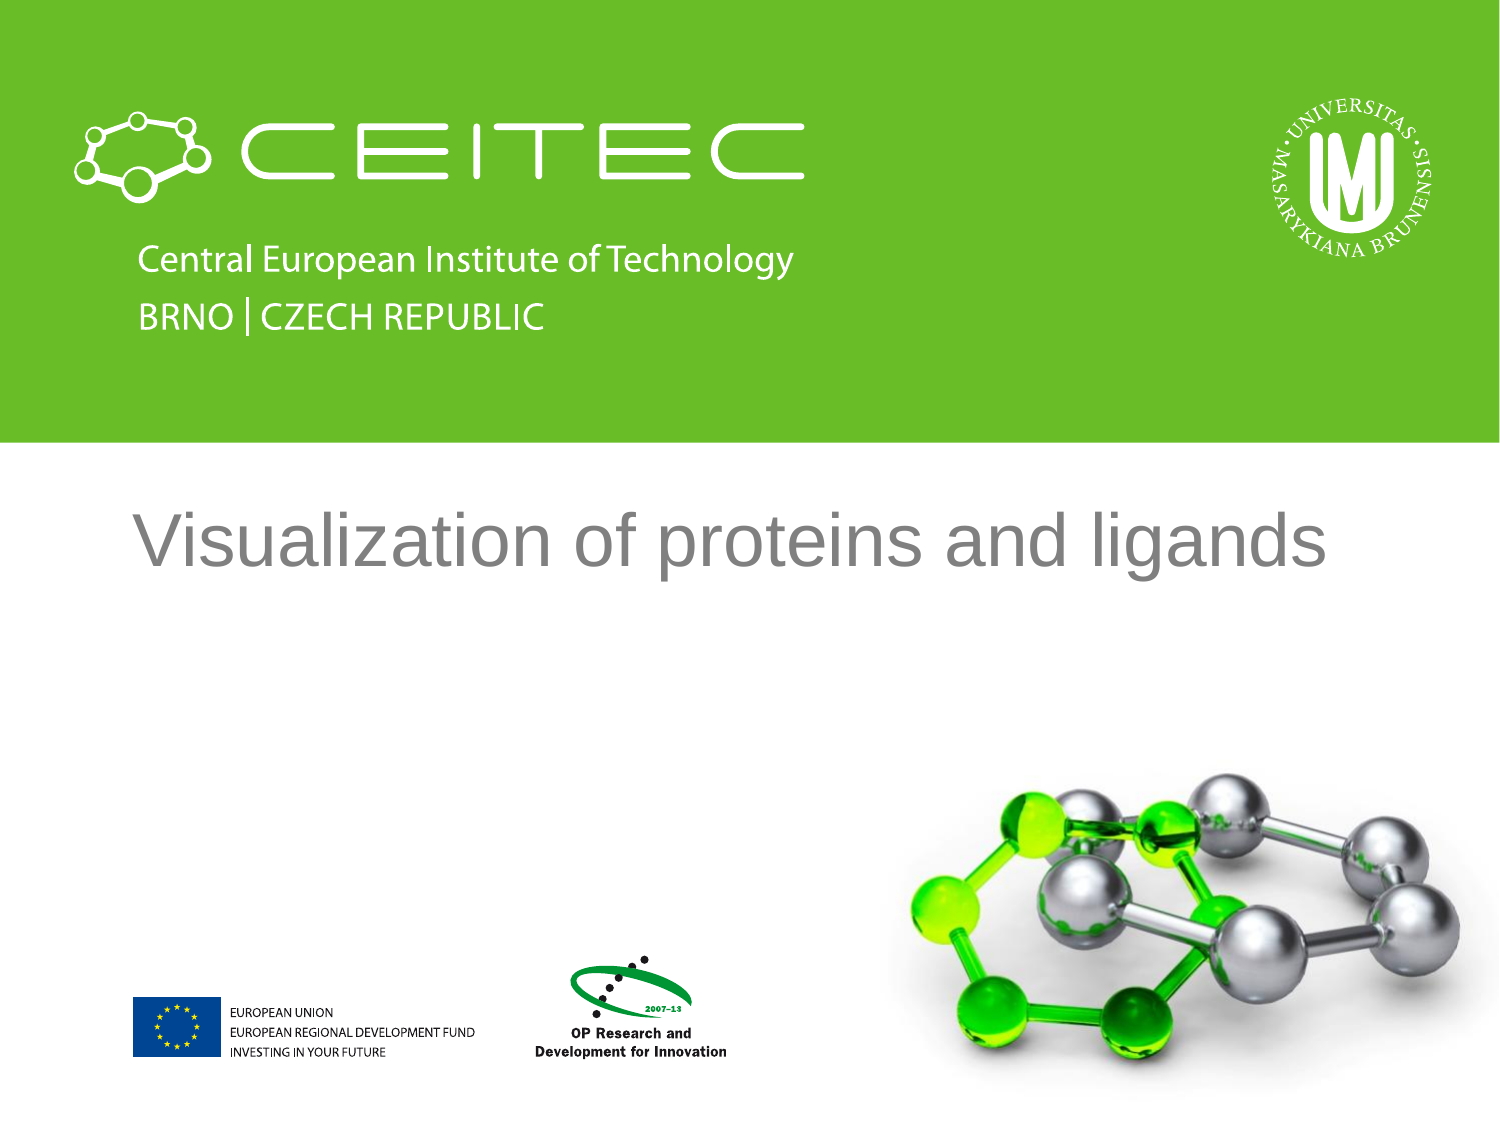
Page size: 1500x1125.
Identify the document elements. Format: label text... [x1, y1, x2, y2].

picture [688, 600, 1499, 1102]
title Visualization of proteins and ligands [132, 501, 1444, 676]
